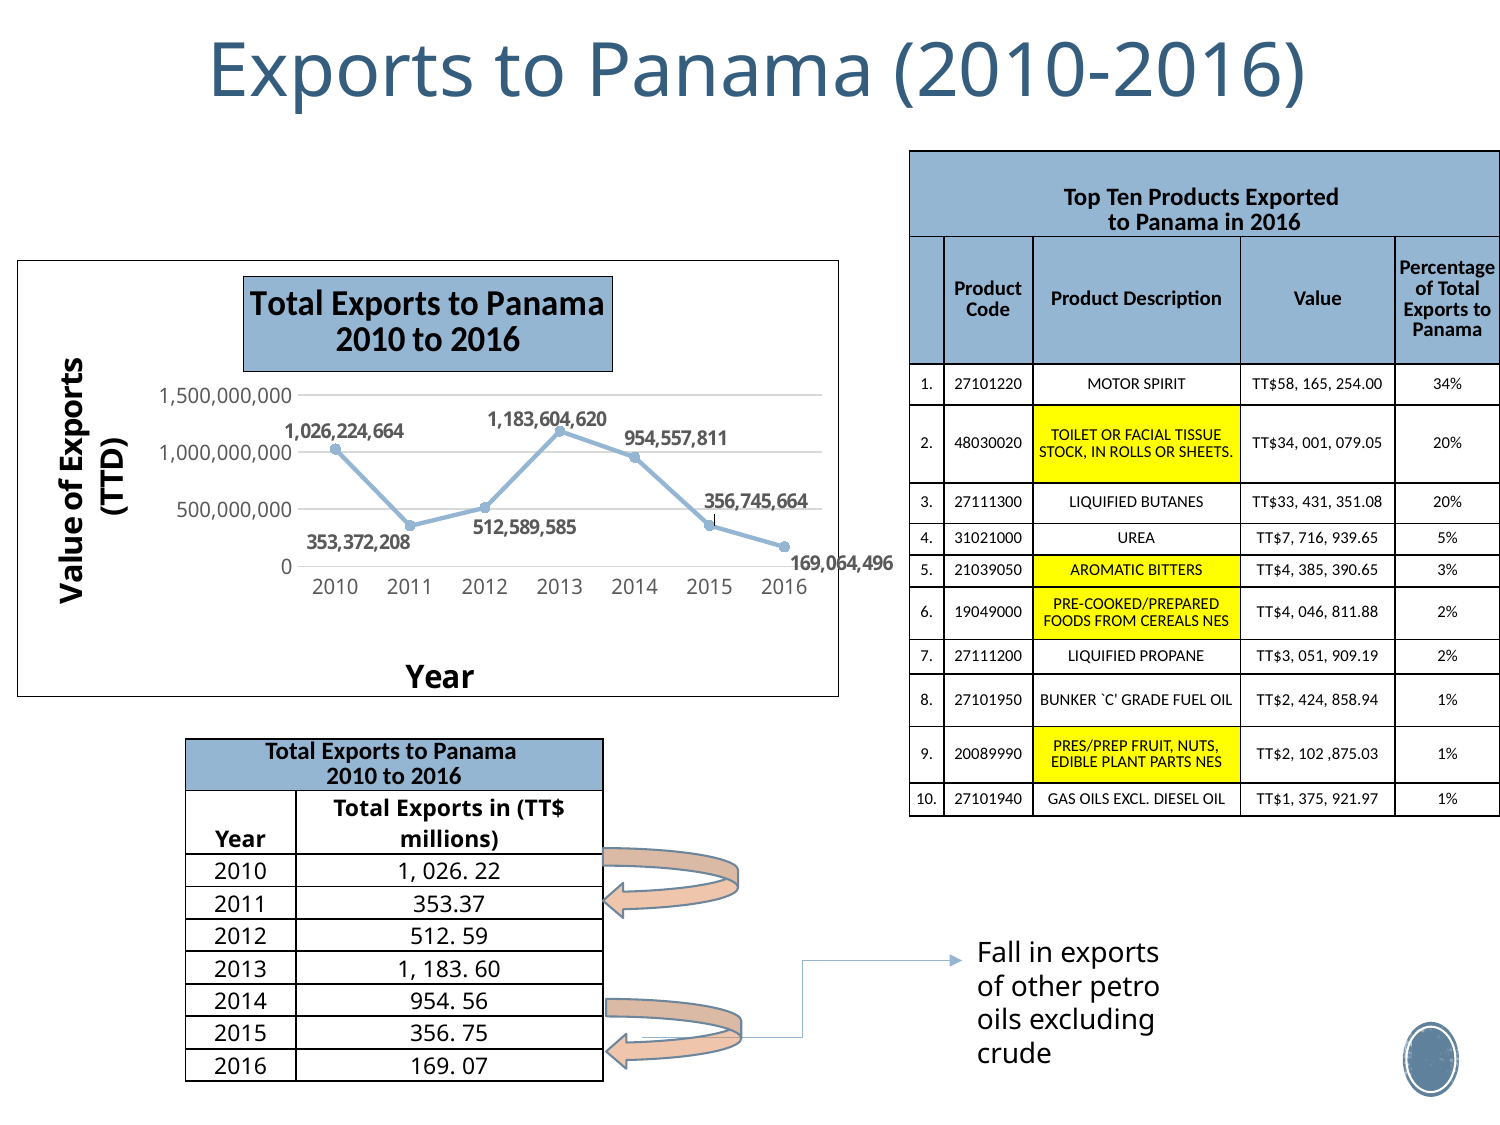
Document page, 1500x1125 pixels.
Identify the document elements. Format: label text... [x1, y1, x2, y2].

table_cell 356. 75 [297, 1017, 602, 1048]
table_cell 10. [910, 784, 943, 815]
table_cell 1, 183. 60 [297, 952, 602, 983]
table_cell 2013 [186, 952, 295, 983]
table_cell 2015 [186, 1017, 295, 1048]
table_cell 3% [1396, 556, 1499, 586]
text_box [605, 997, 643, 1019]
table_cell 2012 [186, 920, 295, 950]
table_cell 1% [1396, 675, 1499, 726]
table_cell 2011 [186, 887, 295, 918]
table_header Total Exports to Panama 2010 to 2016 [186, 740, 602, 790]
table_cell Year [186, 791, 295, 853]
text_box [605, 1032, 743, 1070]
table_cell LIQUIFIED BUTANES [1034, 484, 1240, 523]
table_cell 169. 07 [297, 1050, 602, 1080]
table_cell 2010 [186, 855, 295, 886]
table_cell TT$34, 001, 079.05 [1241, 406, 1394, 482]
table_cell PRES/PREP FRUIT, NUTS, EDIBLE PLANT PARTS NES [1034, 727, 1240, 782]
table_cell 20% [1396, 406, 1499, 482]
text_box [643, 962, 960, 1036]
table_cell 2014 [186, 985, 295, 1015]
table_cell TOILET OR FACIAL TISSUE STOCK, IN ROLLS OR SHEETS. [1034, 406, 1240, 482]
table_cell 19049000 [945, 588, 1032, 639]
table_cell TT$2, 102 ,875.03 [1241, 727, 1394, 782]
table_cell TT$4, 385, 390.65 [1241, 556, 1394, 586]
table_cell 27101940 [945, 784, 1032, 815]
table_cell 27101950 [945, 675, 1032, 726]
table_cell 7. [910, 640, 943, 673]
table_cell 2016 [186, 1050, 295, 1080]
table_cell UREA [1034, 524, 1240, 554]
table_cell 21039050 [945, 556, 1032, 586]
table_cell Value [1241, 237, 1394, 363]
table_cell 6. [910, 588, 943, 639]
table_cell 8. [910, 675, 943, 726]
table_cell LIQUIFIED PROPANE [1034, 640, 1240, 673]
table_header Top Ten Products Exported to Panama in 2016 [910, 152, 1499, 236]
table_cell 27101220 [945, 365, 1032, 404]
table_cell 34% [1396, 365, 1499, 404]
table_cell 3. [910, 484, 943, 523]
table_cell 2% [1396, 588, 1499, 639]
table_cell TT$58, 165, 254.00 [1241, 365, 1394, 404]
table_cell 5. [910, 556, 943, 586]
table_cell Product Description [1034, 237, 1240, 363]
chart [18, 260, 898, 705]
table_cell 1% [1396, 727, 1499, 782]
table_cell 9. [910, 727, 943, 782]
table_cell AROMATIC BITTERS [1034, 556, 1240, 586]
table_cell 4. [910, 524, 943, 554]
table_cell 1, 026. 22 [297, 855, 602, 886]
table_cell TT$4, 046, 811.88 [1241, 588, 1394, 639]
table_cell Total Exports in (TT$ millions) [297, 791, 602, 853]
table_cell BUNKER `C' GRADE FUEL OIL [1034, 675, 1240, 726]
table_cell MOTOR SPIRIT [1034, 365, 1240, 404]
table_cell 31021000 [945, 524, 1032, 554]
table_cell TT$1, 375, 921.97 [1241, 784, 1394, 815]
table_cell 5% [1396, 524, 1499, 554]
table_cell Percentage of Total Exports to Panama [1396, 237, 1499, 363]
text_box Fall in exports of other petro oils excluding crude [962, 926, 1202, 1077]
table_cell TT$3, 051, 909.19 [1241, 640, 1394, 673]
table_cell GAS OILS EXCL. DIESEL OIL [1034, 784, 1240, 815]
table_cell PRE-COOKED/PREPARED FOODS FROM CEREALS NES [1034, 588, 1240, 639]
title Exports to Panama (2010-2016) [192, 21, 1487, 124]
text_box [601, 847, 740, 919]
table_cell 48030020 [945, 406, 1032, 482]
table_cell 1% [1396, 784, 1499, 815]
table_cell [910, 237, 943, 363]
table_cell 27111300 [945, 484, 1032, 523]
table_cell 2% [1396, 640, 1499, 673]
table_cell 2. [910, 406, 943, 482]
table_cell 20089990 [945, 727, 1032, 782]
table_cell TT$2, 424, 858.94 [1241, 675, 1394, 726]
table_cell 20% [1396, 484, 1499, 523]
table_cell TT$33, 431, 351.08 [1241, 484, 1394, 523]
table_cell Product Code [945, 237, 1032, 363]
table_cell 954. 56 [297, 985, 602, 1015]
table_cell 27111200 [945, 640, 1032, 673]
table_cell 1. [910, 365, 943, 404]
table_cell 353.37 [297, 887, 602, 918]
table_cell 512. 59 [297, 920, 602, 950]
table_cell TT$7, 716, 939.65 [1241, 524, 1394, 554]
